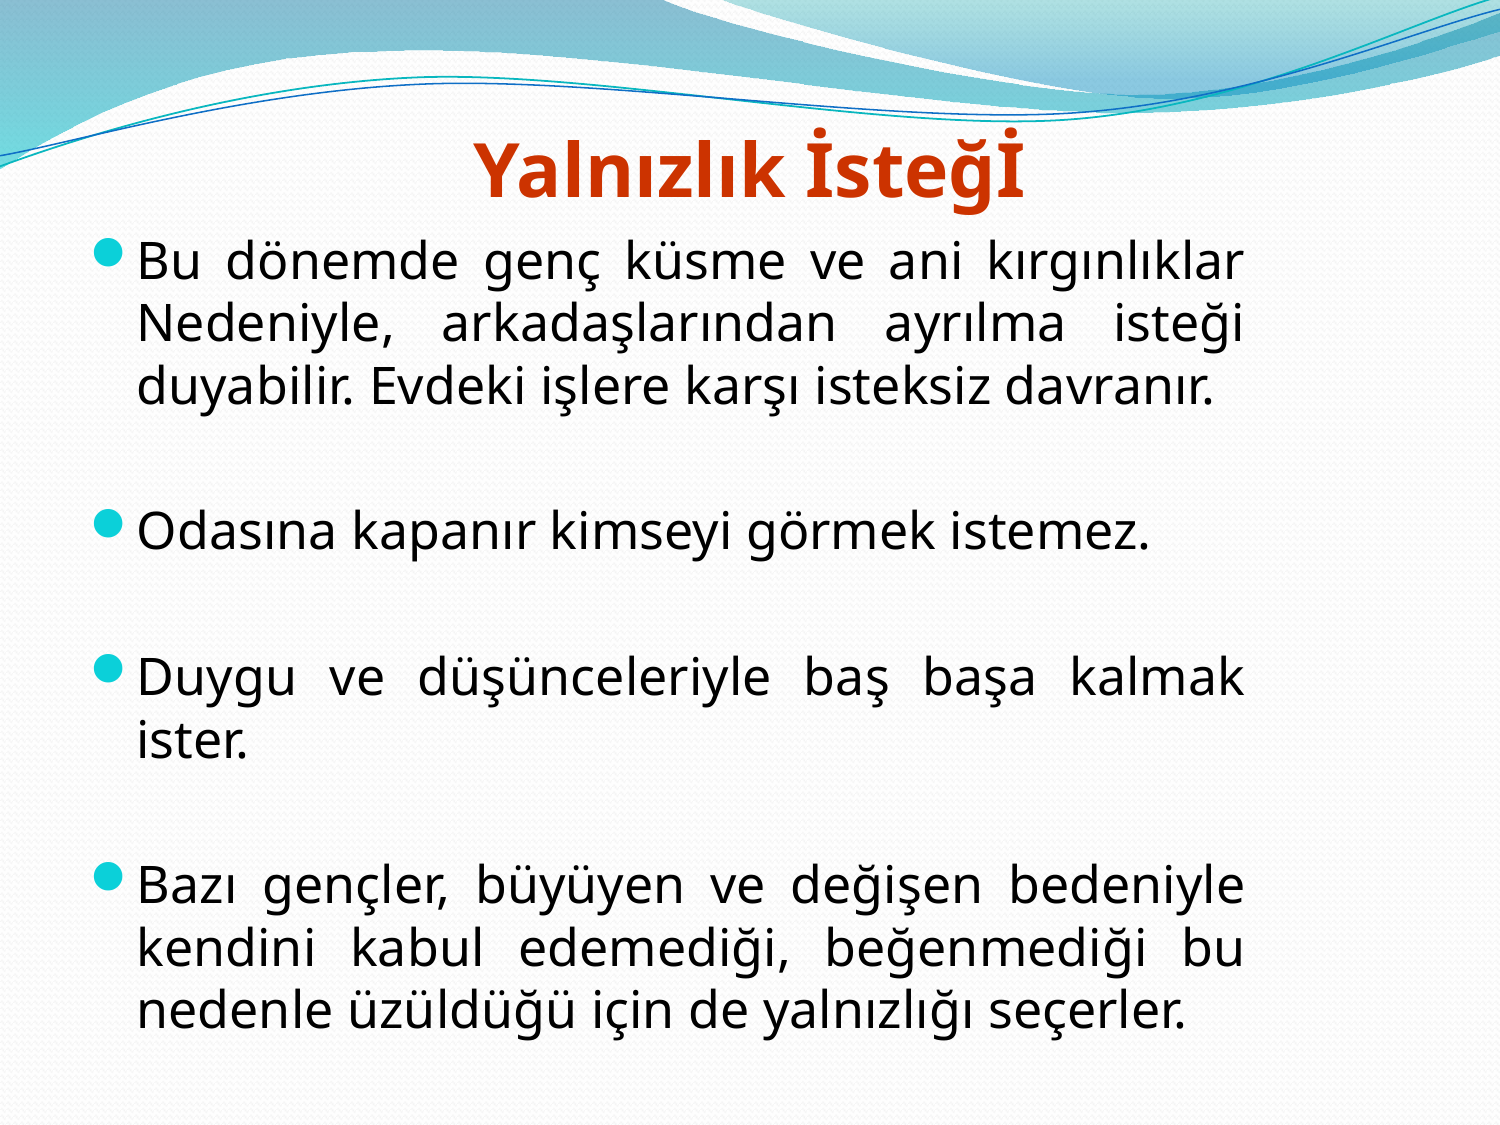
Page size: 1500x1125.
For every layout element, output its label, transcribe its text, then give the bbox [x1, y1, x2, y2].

list Bu dönemde genç küsme ve ani kırgınlıklar Nedeniyle, arkadaşlarından ayrılma isteği duyabilir. Evdeki işlere karşı isteksiz davranır. Odasına kapanır kimseyi görmek istemez. Duygu ve düşünceleriyle baş başa kalmak ister. Bazı gençler, büyüyen ve değişen bedeniyle kendini kabul edemediği, beğenmediği bu nedenle üzüldüğü için de yalnızlığı seçerler. [75, 219, 1263, 1059]
title Yalnızlık İsteğİ [75, 115, 1425, 303]
